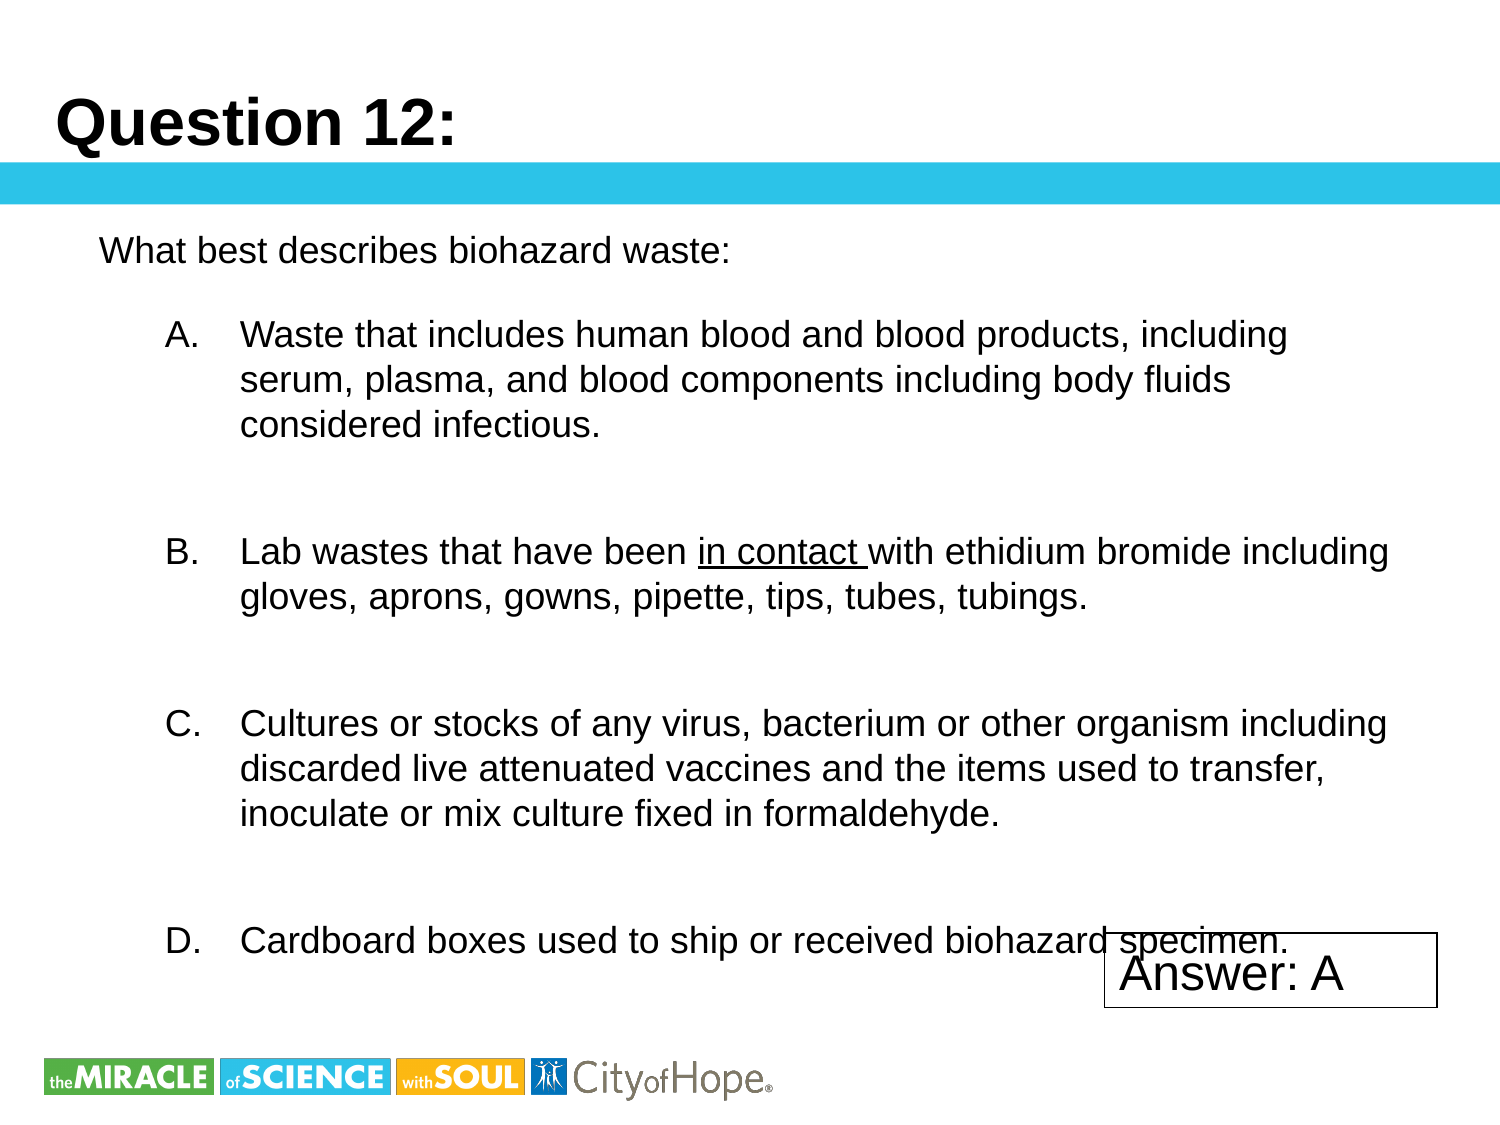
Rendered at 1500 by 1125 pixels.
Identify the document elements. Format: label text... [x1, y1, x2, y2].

text_box Answer: A [1104, 933, 1438, 1008]
title Question 12: [40, 69, 1442, 168]
list What best describes biohazard waste: Waste that includes human blood and blood products, including serum, plasma, and blood components including body fluids considered infectious. Lab wastes that have been in contact with ethidium bromide including gloves, aprons, gowns, pipette, tips, tubes, tubings. Cultures or stocks of any virus, bacterium or other organism including discarded live attenuated vaccines and the items used to transfer, inoculate or mix culture fixed in formaldehyde. Cardboard boxes used to ship or received biohazard specimen. [74, 218, 1413, 962]
